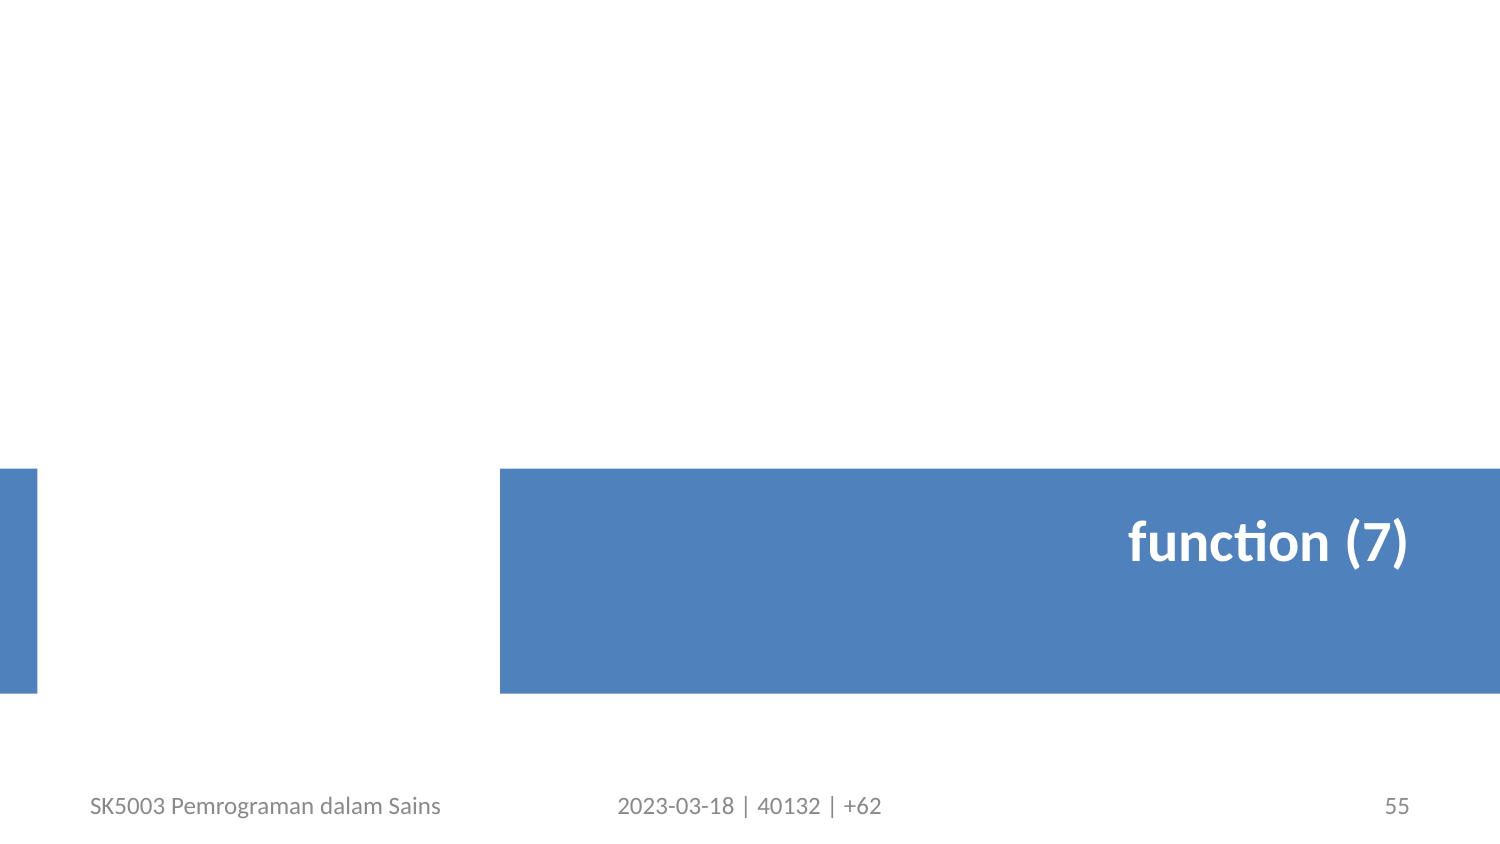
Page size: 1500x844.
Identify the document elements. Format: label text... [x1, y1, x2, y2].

slide_number SK5003 Pemrograman dalam Sains [75, 782, 463, 827]
footer 2023-03-18 | 40132 | +62 [512, 782, 988, 827]
slide_number 55 [1074, 782, 1425, 827]
text_box function (7) [587, 509, 1425, 666]
